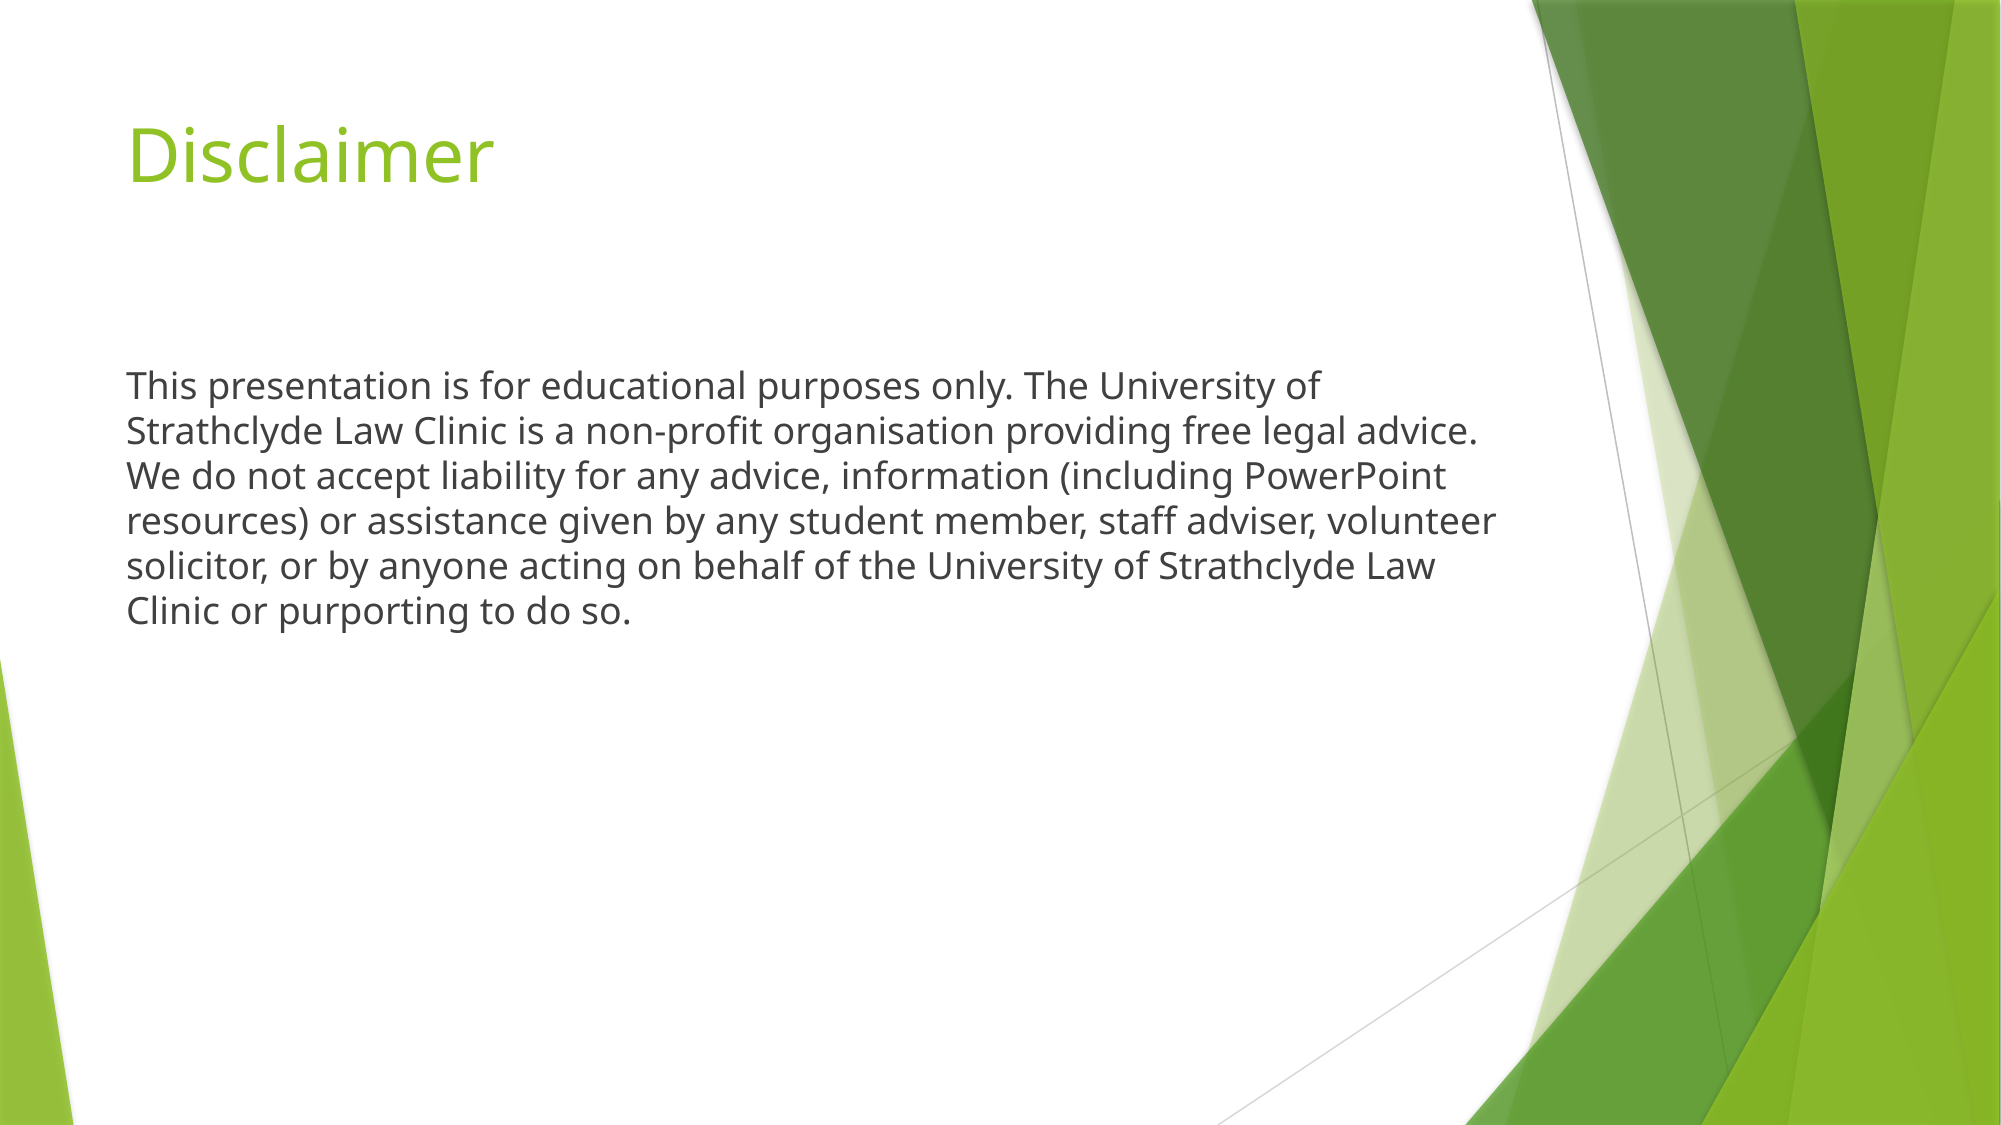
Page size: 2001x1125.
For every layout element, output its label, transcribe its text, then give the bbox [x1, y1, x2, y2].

title Disclaimer [111, 99, 1522, 317]
list This presentation is for educational purposes only. The University of Strathclyde Law Clinic is a non-profit organisation providing free legal advice. We do not accept liability for any advice, information (including PowerPoint resources) or assistance given by any student member, staff adviser, volunteer solicitor, or by anyone acting on behalf of the University of Strathclyde Law Clinic or purporting to do so. [111, 354, 1522, 992]
